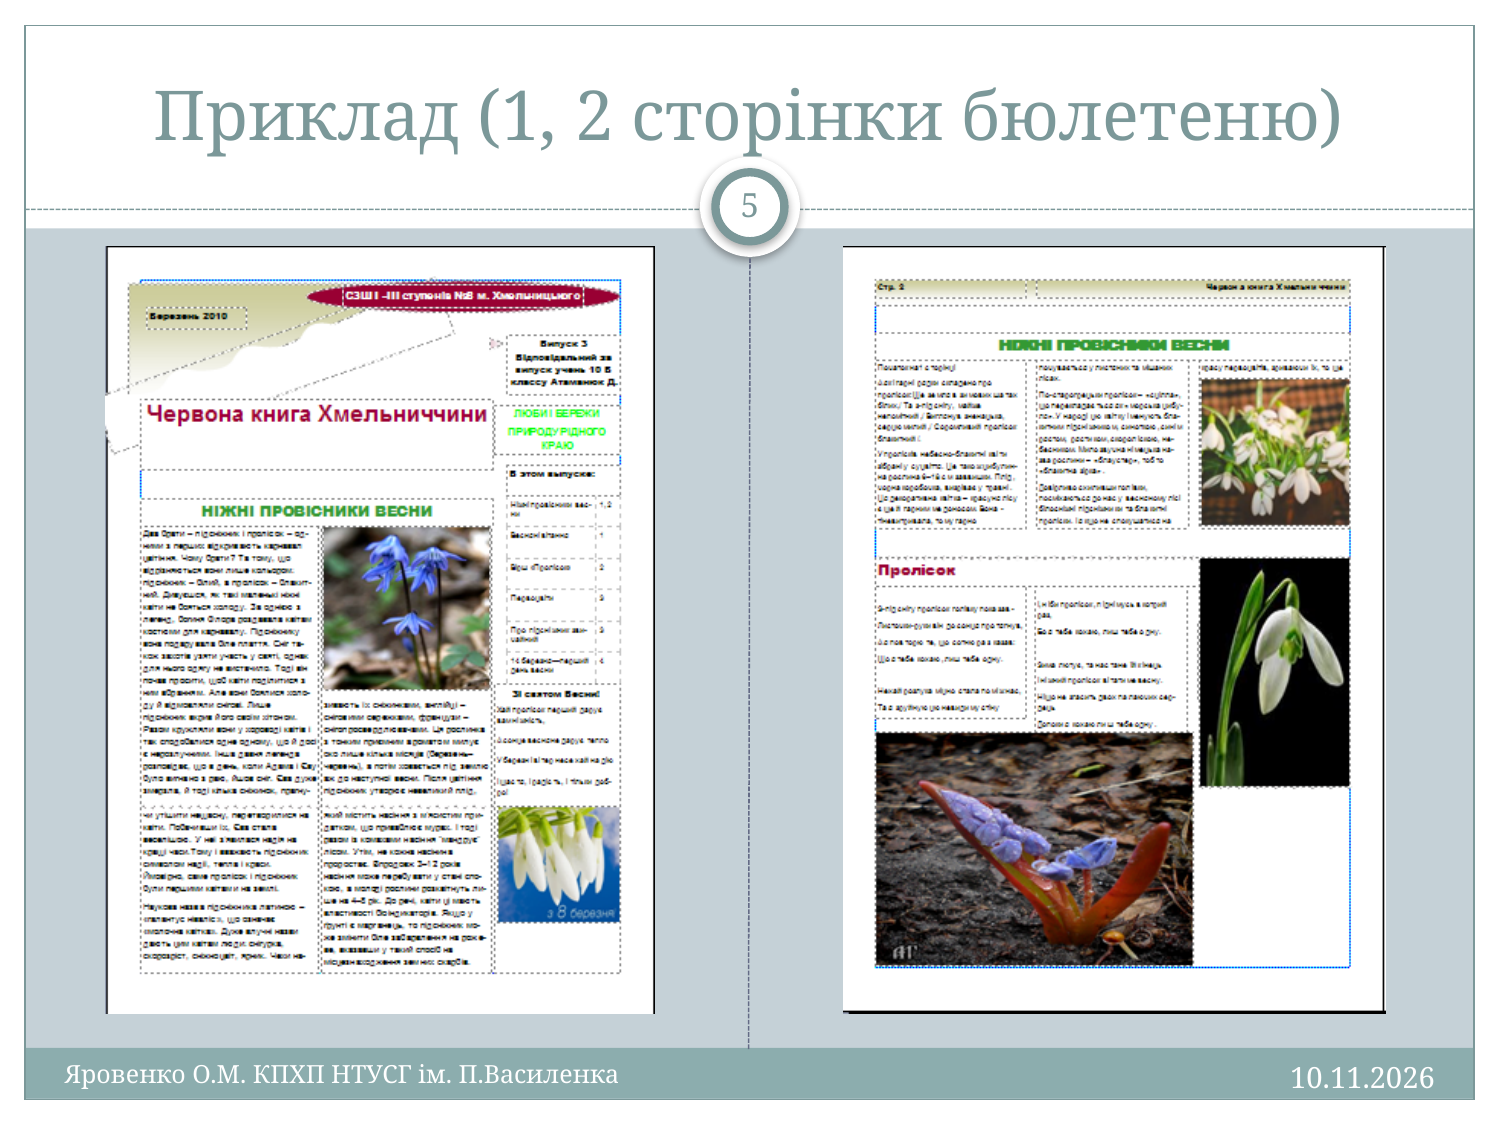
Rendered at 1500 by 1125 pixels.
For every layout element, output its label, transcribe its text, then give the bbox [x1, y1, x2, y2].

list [843, 245, 1386, 1015]
slide_number 5 [712, 170, 788, 243]
footer Яровенко О.М. КПХП НТУСГ ім. П.Василенка [50, 1051, 638, 1112]
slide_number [950, 1051, 1450, 1112]
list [105, 245, 655, 1015]
title Приклад (1, 2 сторінки бюлетеню) [49, 37, 1450, 162]
